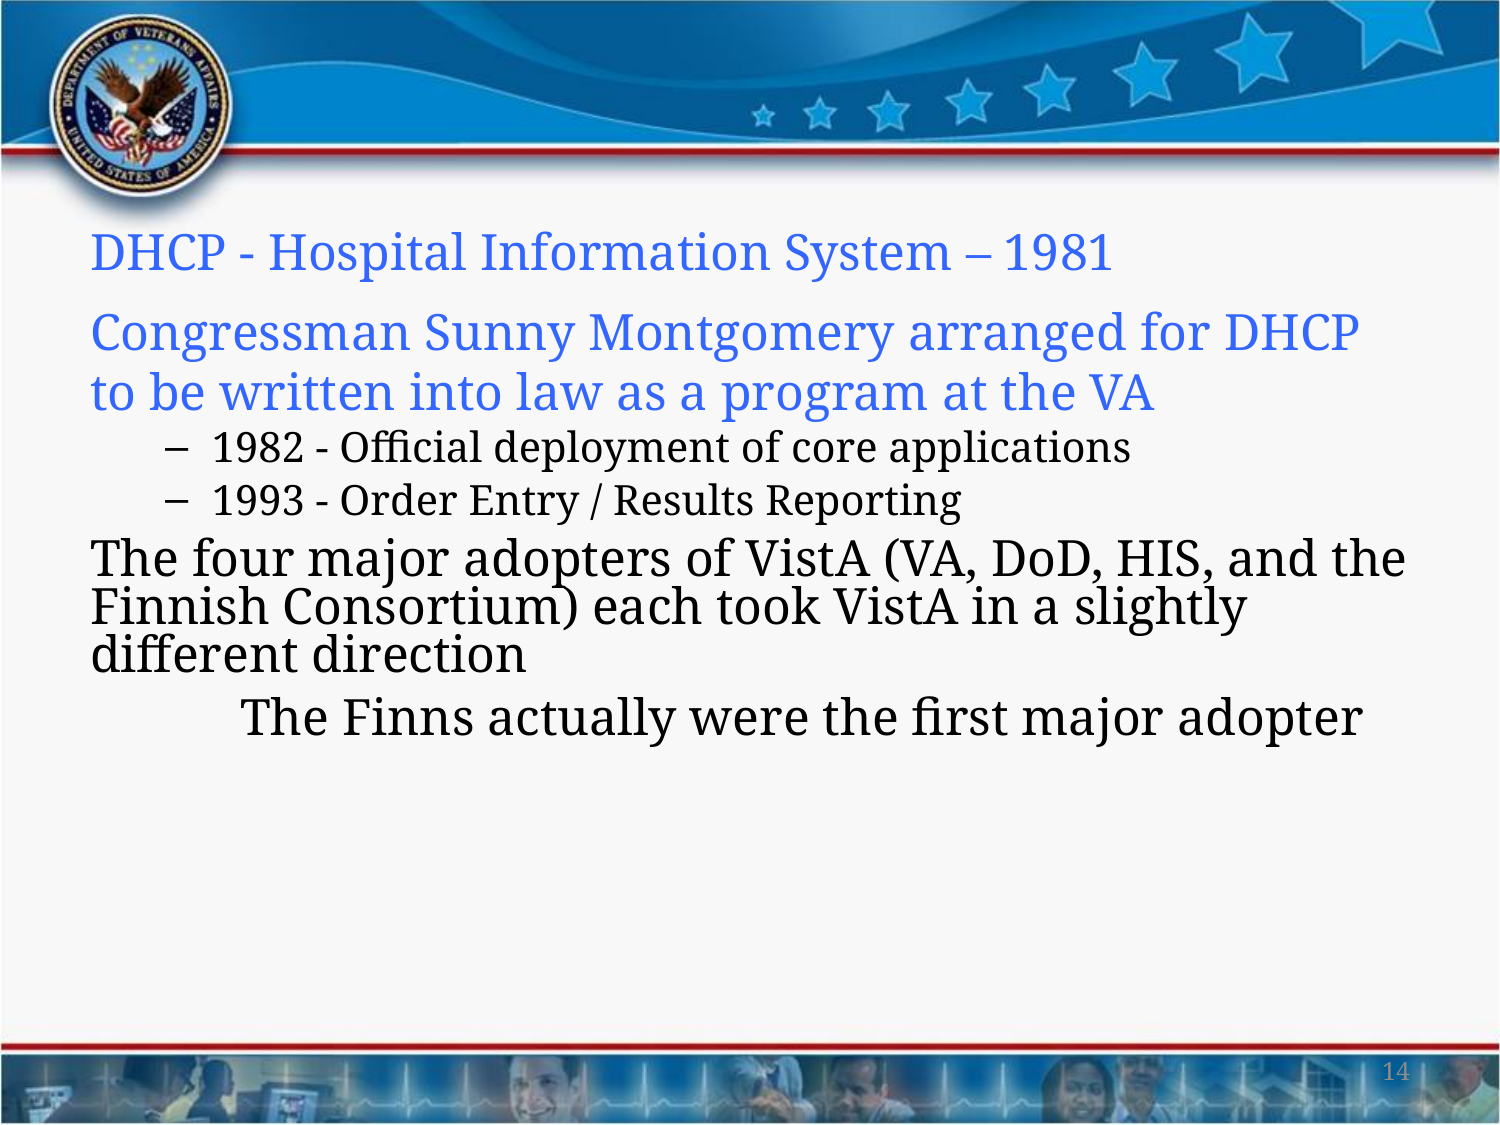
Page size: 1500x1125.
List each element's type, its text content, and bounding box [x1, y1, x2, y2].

picture [0, 0, 1500, 1125]
list DHCP - Hospital Information System – 1981 Congressman Sunny Montgomery arranged for DHCP to be written into law as a program at the VA 1982 - Official deployment of core applications 1993 - Order Entry / Results Reporting The four major adopters of VistA (VA, DoD, HIS, and the Finnish Consortium) each took VistA in a slightly different direction The Finns actually were the first major adopter [75, 212, 1425, 1005]
slide_number 14 [1074, 1042, 1425, 1103]
